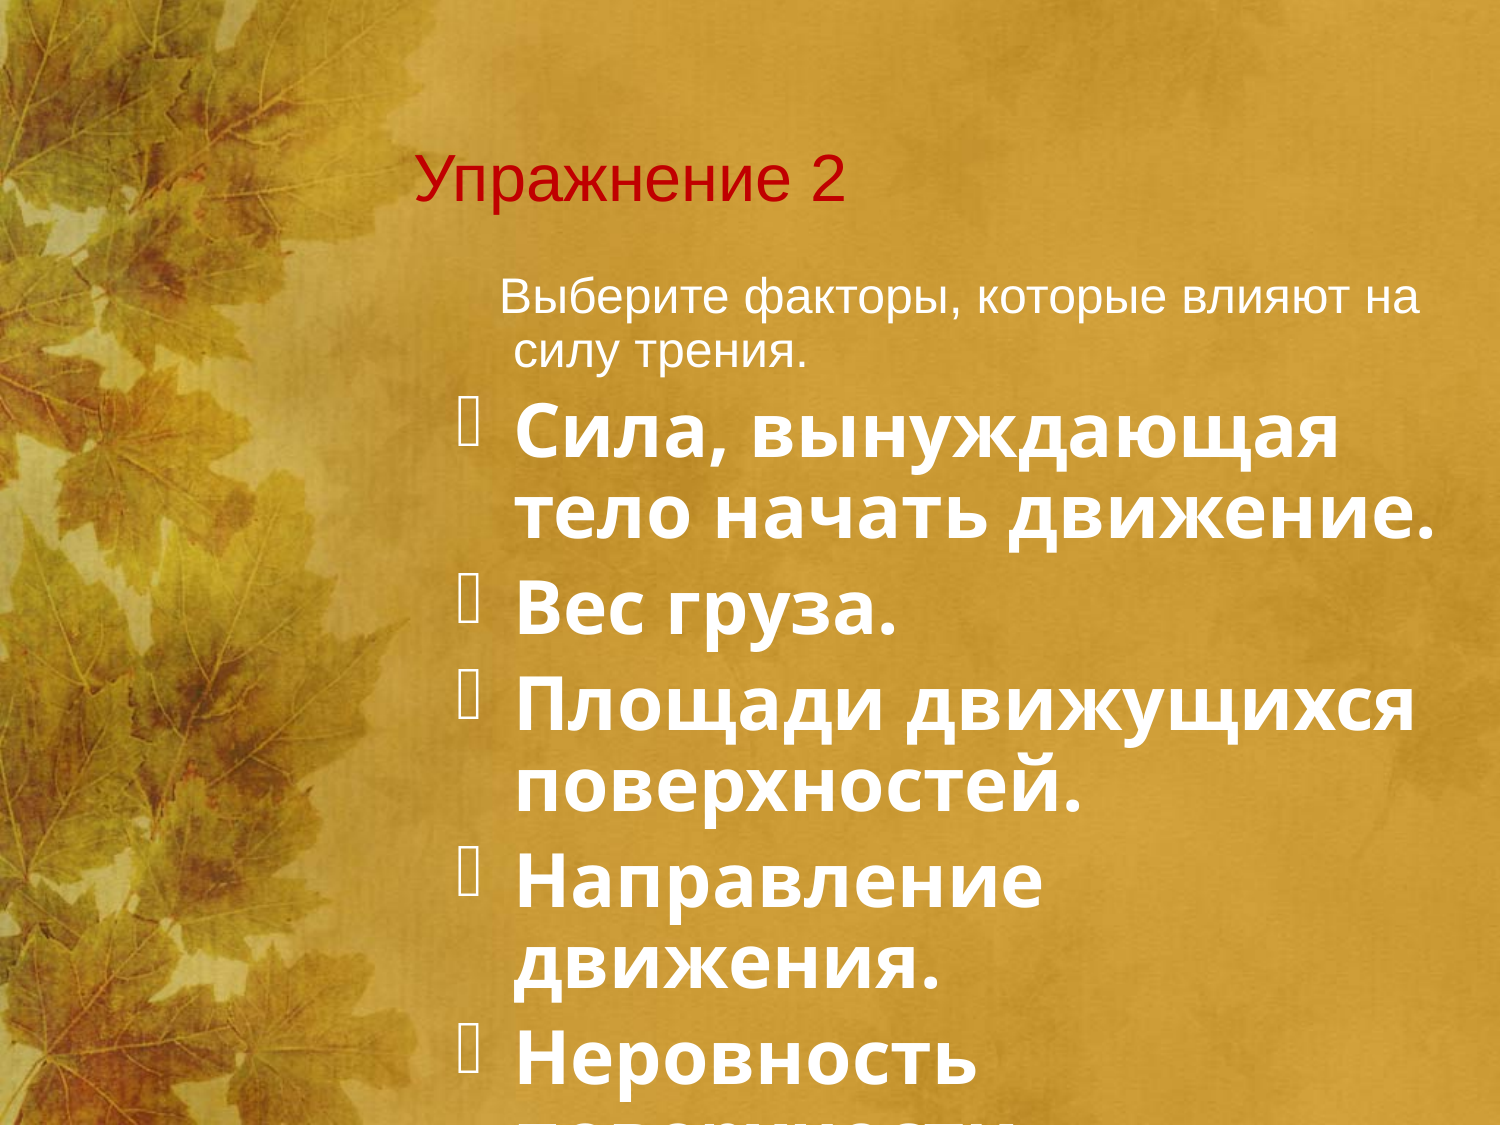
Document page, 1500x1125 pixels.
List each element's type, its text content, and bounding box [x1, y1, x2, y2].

title Упражнение 2 [398, 34, 1435, 223]
list Выберите факторы, которые влияют на силу трения. Сила, вынуждающая тело начать движение. Вес груза. Площади движущихся поверхностей. Направление движения. Неровность поверхности. [441, 262, 1480, 1006]
picture [0, 0, 1500, 1125]
